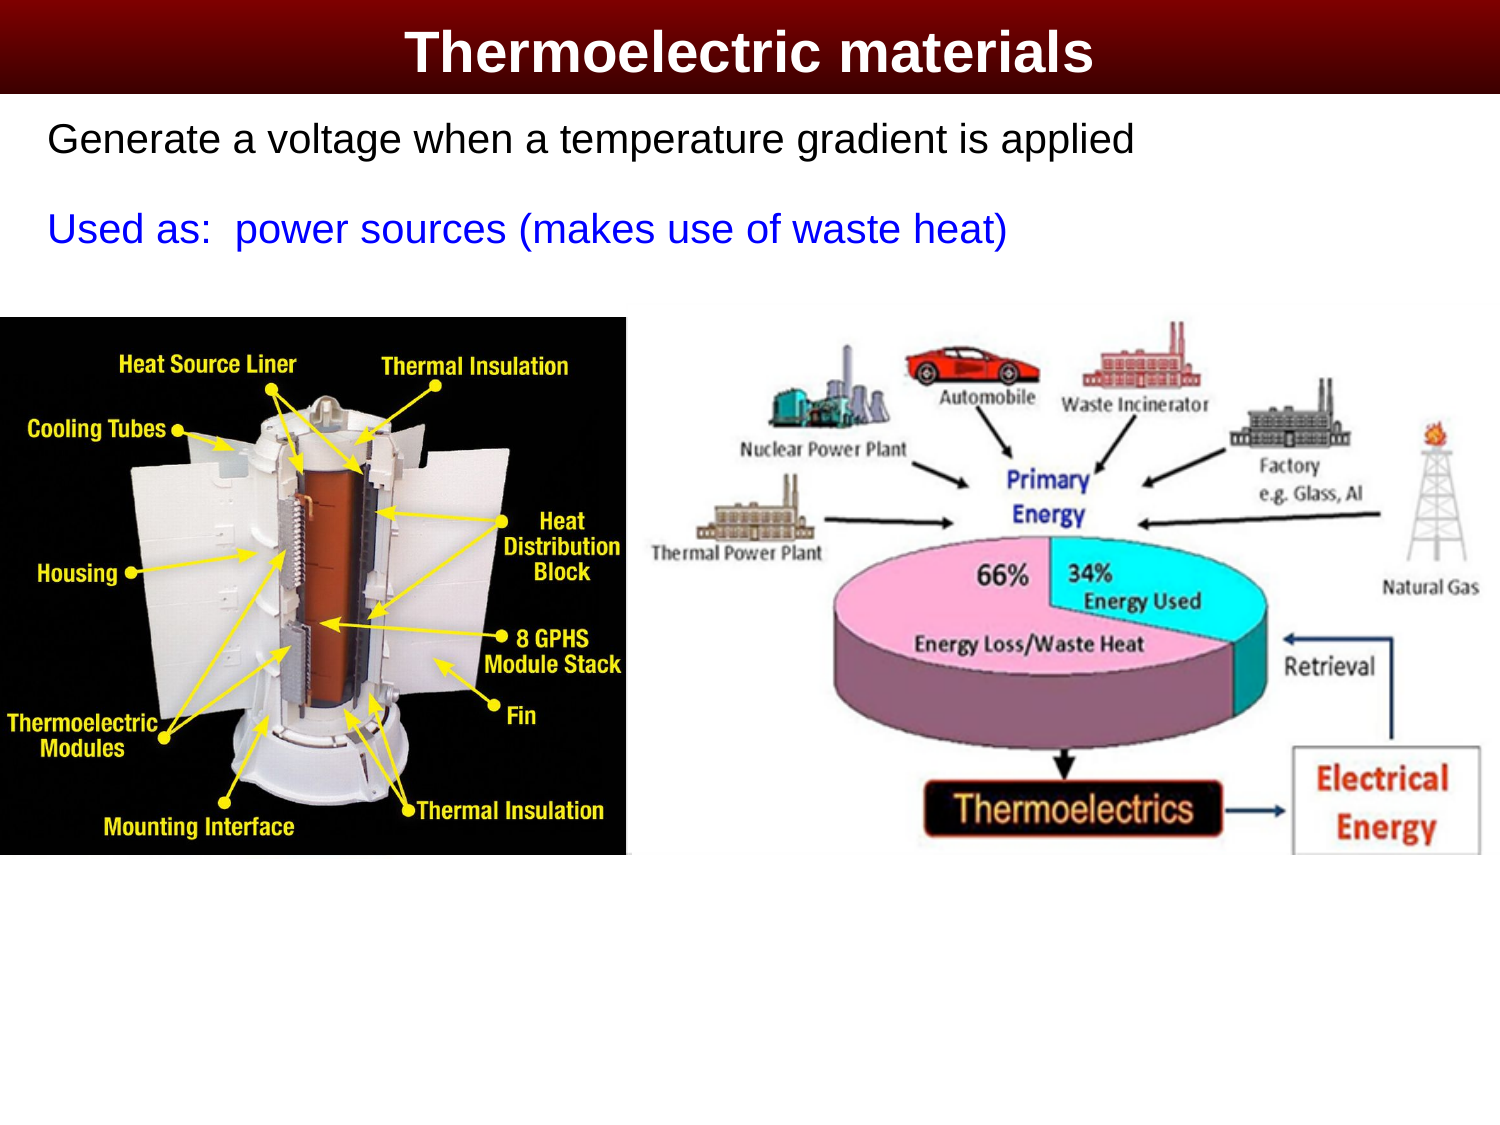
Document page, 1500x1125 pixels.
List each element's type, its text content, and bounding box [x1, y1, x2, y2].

picture [0, 303, 1500, 859]
text_box Thermoelectric materials [112, 0, 1388, 98]
text_box Generate a voltage when a temperature gradient is applied Used as: power sources (makes use of waste heat) [32, 104, 1205, 310]
